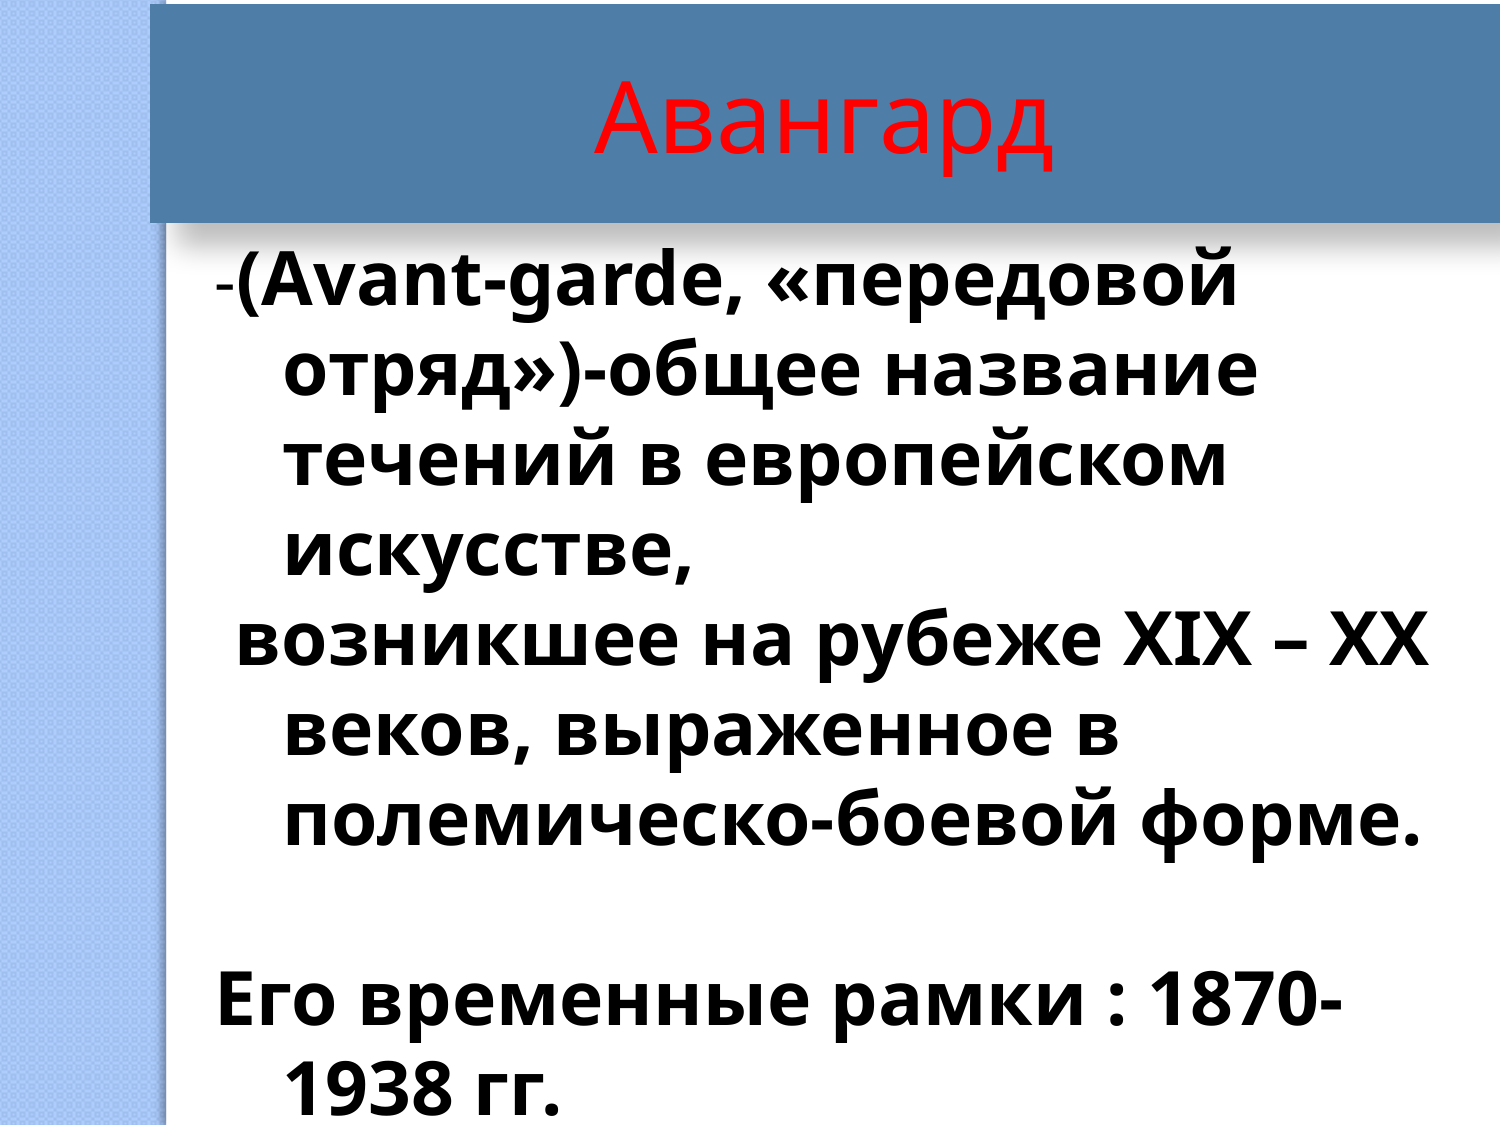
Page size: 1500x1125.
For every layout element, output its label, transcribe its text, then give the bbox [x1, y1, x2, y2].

text_box Авангард [149, 3, 1500, 224]
text_box -(Avant-garde, «передовой отряд»)-общее название течений в европейском искусстве, возникшее на рубеже XIX – XX веков, выраженное в полемическо-боевой форме. Его временные рамки : 1870-1938 гг. [177, 223, 1468, 1125]
